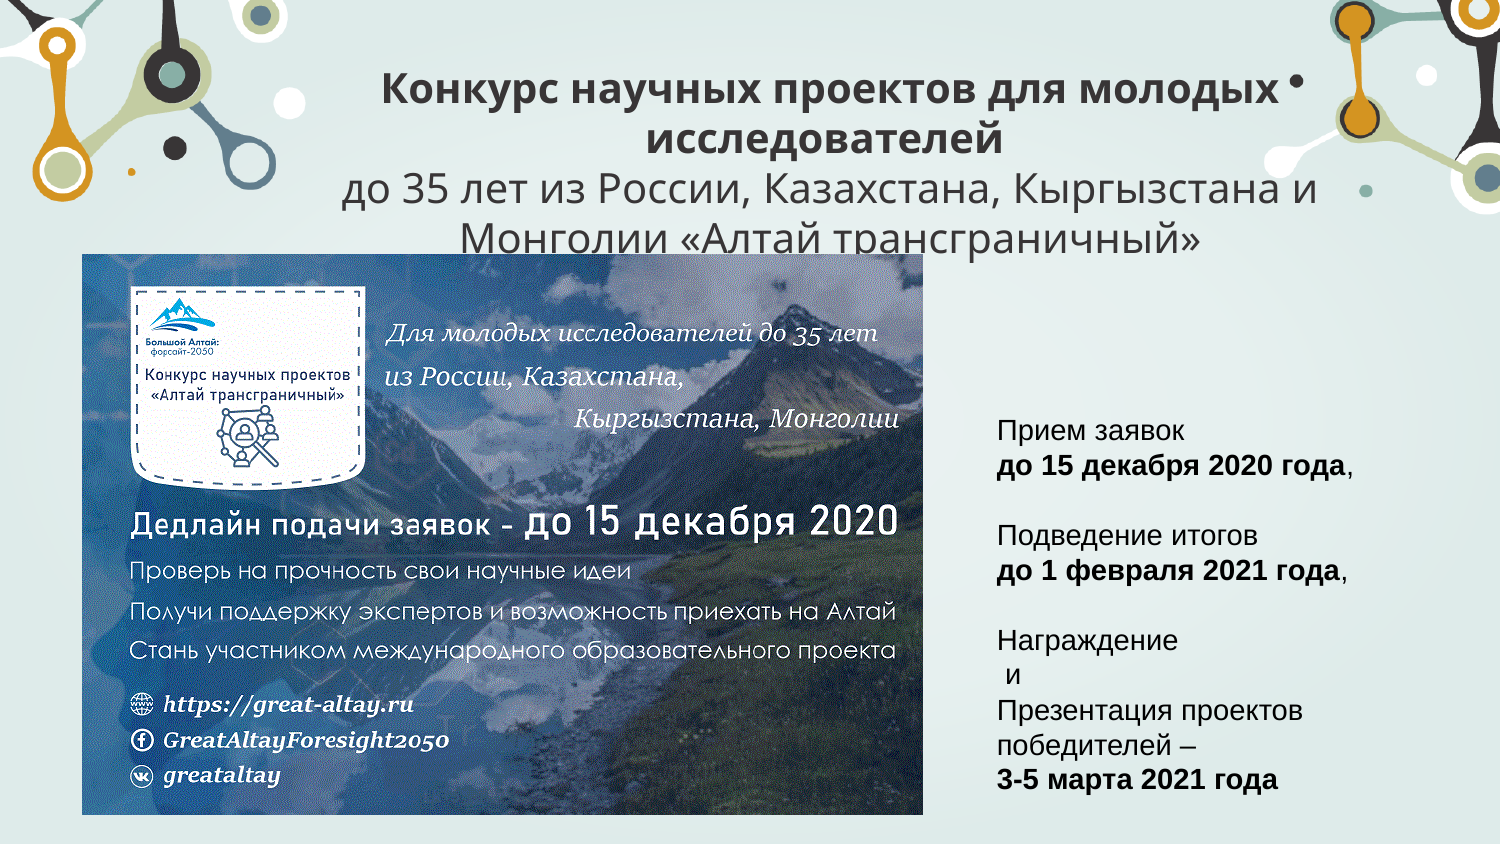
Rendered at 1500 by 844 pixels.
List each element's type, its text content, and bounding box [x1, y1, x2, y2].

title Конкурс научных проектов для молодых исследователей до 35 лет из России, Казахстана, Кыргызстана и Монголии «Алтай трансграничный» [301, 46, 1360, 253]
text_box Прием заявок до 15 декабря 2020 года, Подведение итогов до 1 февраля 2021 года, Награждение и Презентация проектов победителей – 3-5 марта 2021 года [982, 403, 1464, 804]
picture [0, 0, 1500, 844]
